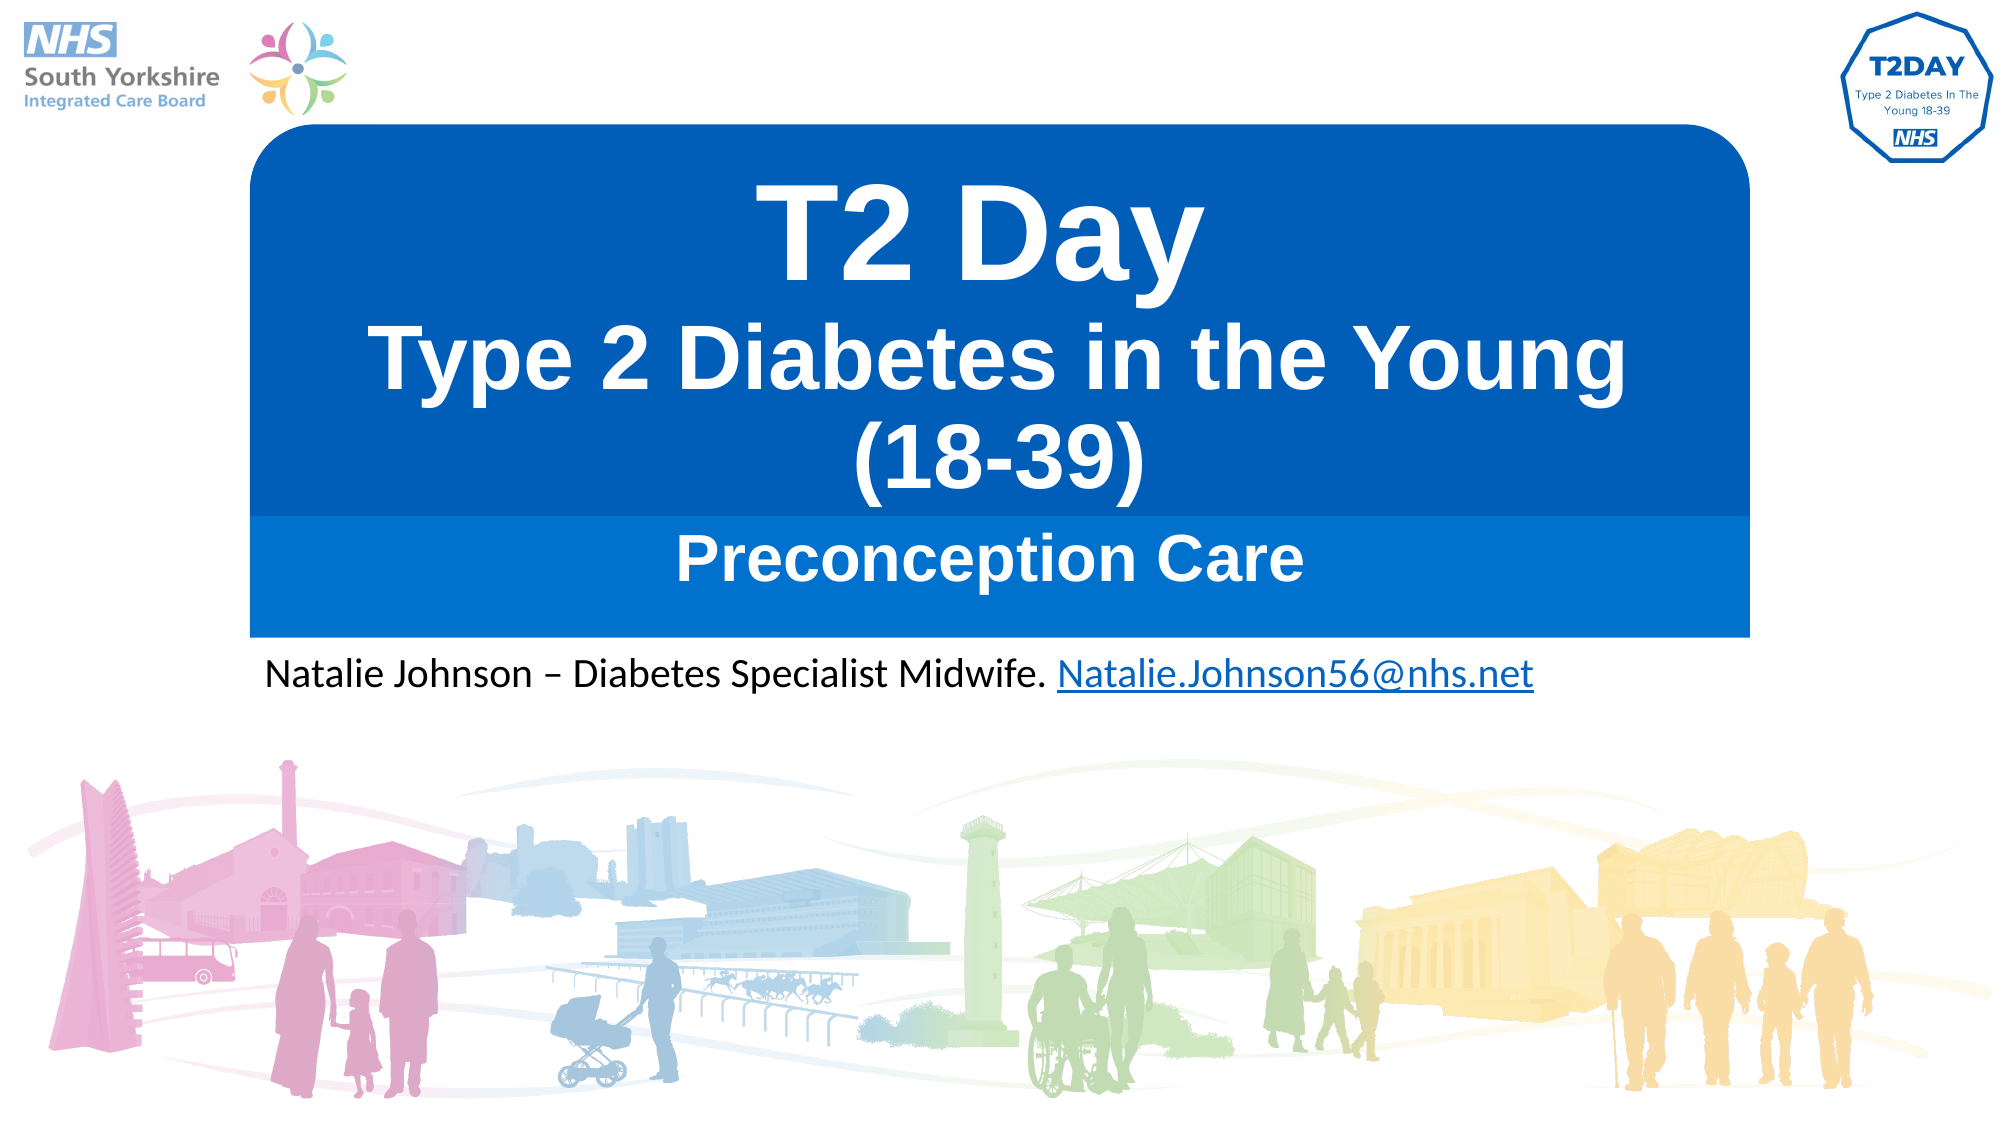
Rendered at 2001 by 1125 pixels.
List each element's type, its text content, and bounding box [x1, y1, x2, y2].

text_box Natalie Johnson – Diabetes Specialist Midwife. Natalie.Johnson56@nhs.net [249, 637, 1750, 703]
picture [1825, 0, 2000, 172]
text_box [0, 703, 2000, 1124]
text_box T2 Day Type 2 Diabetes in the Young (18-39) [249, 124, 1750, 516]
text_box Preconception Care [249, 516, 1750, 637]
